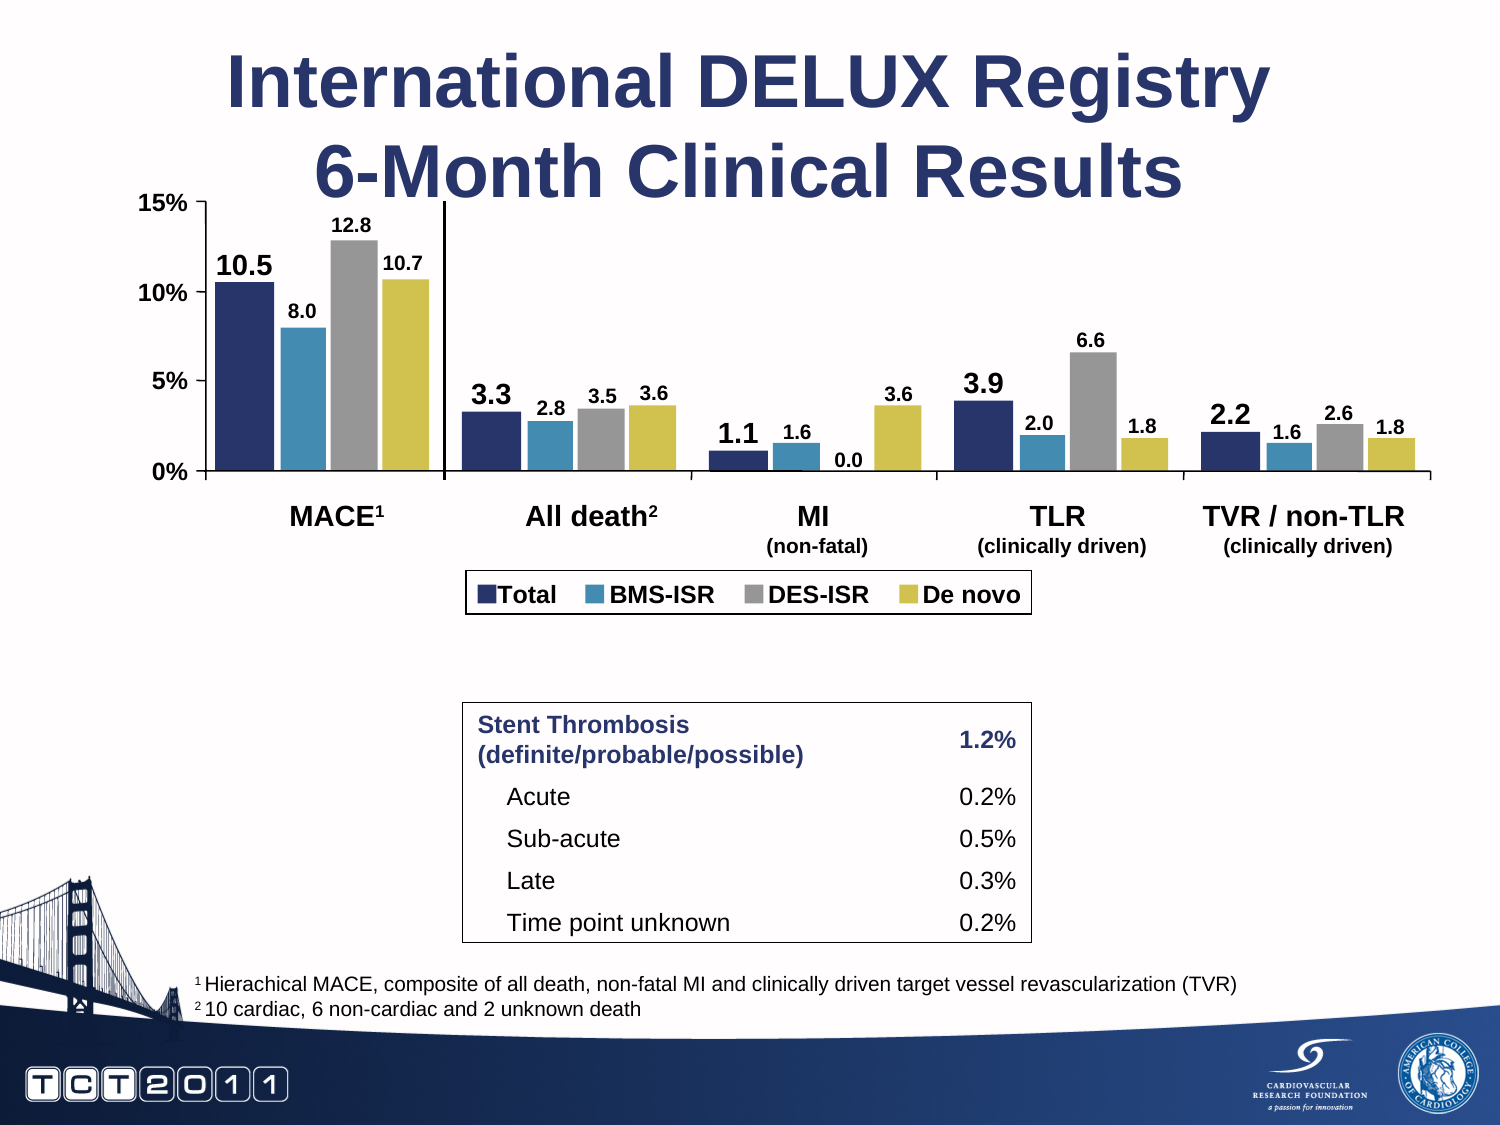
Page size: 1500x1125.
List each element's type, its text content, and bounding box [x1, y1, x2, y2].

table_cell 0.5% [869, 818, 1031, 861]
table_header Stent Thrombosis (definite/probable/possible) [463, 703, 869, 775]
text_box 1 Hierachical MACE, composite of all death, non-fatal MI and clinically driven target vessel revascularization (TVR) 2 10 cardiac, 6 non-cardiac and 2 unknown death [194, 971, 1363, 1022]
table_cell 0.2% [869, 904, 1031, 946]
table_cell Time point unknown [463, 904, 869, 946]
table_header 1.2% [869, 703, 1031, 775]
table_cell 0.3% [869, 861, 1031, 904]
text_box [137, 185, 1431, 614]
title International DELUX Registry 6-Month Clinical Results [112, 25, 1387, 223]
table_cell Late [463, 861, 869, 904]
table_cell 0.2% [869, 775, 1031, 818]
picture [0, 0, 1500, 1125]
table_cell Acute [463, 775, 869, 818]
table_cell Sub-acute [463, 818, 869, 861]
